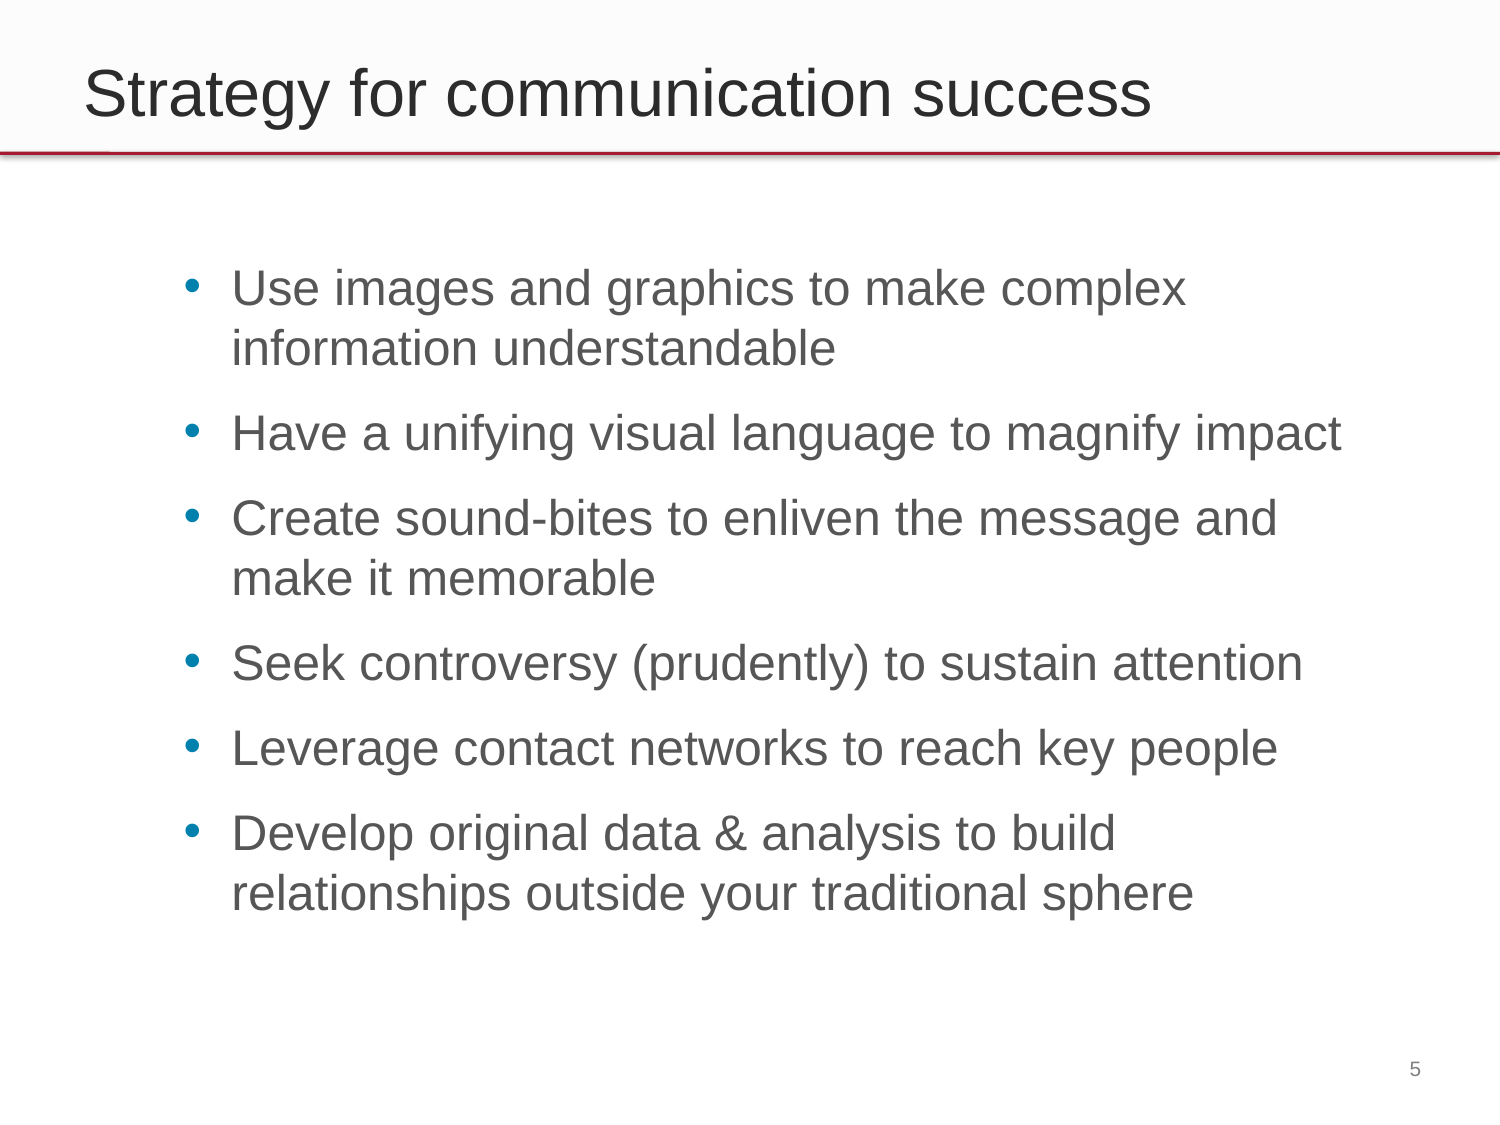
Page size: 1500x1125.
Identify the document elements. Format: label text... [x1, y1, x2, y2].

title Strategy for communication success [83, 26, 1417, 154]
text_box Use images and graphics to make complex information understandable Have a unifying visual language to magnify impact Create sound-bites to enliven the message and make it memorable Seek controversy (prudently) to sustain attention Leverage contact networks to reach key people Develop original data & analysis to build relationships outside your traditional sphere [168, 247, 1384, 998]
